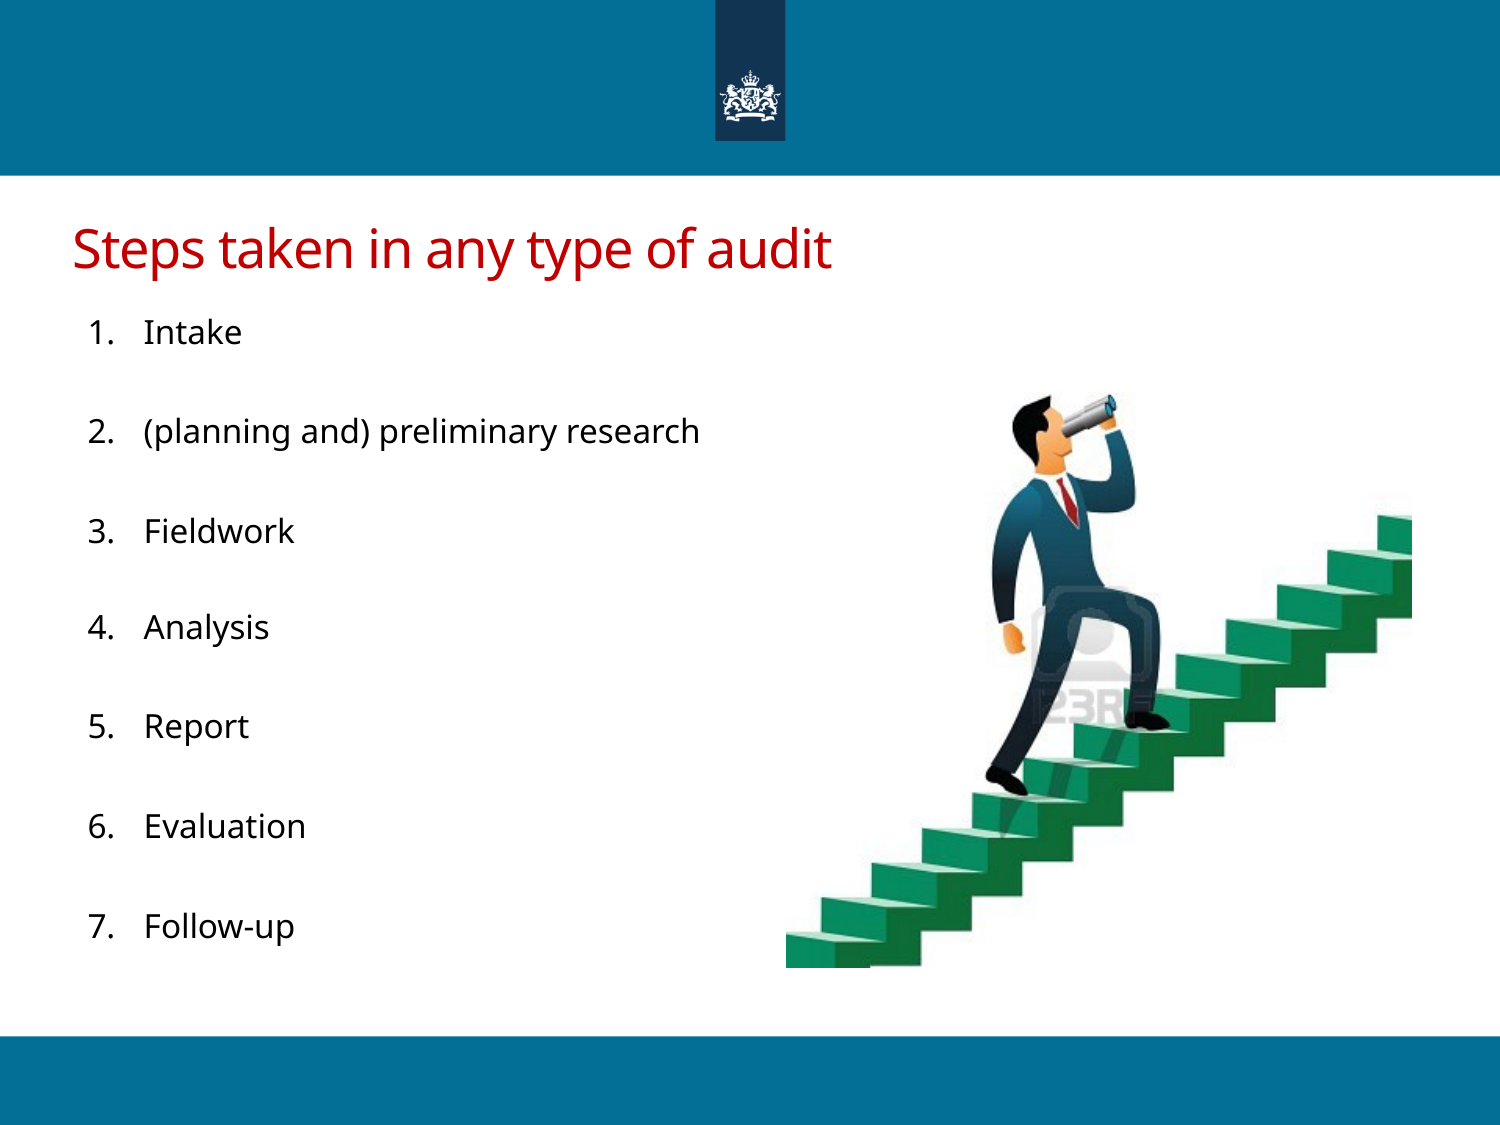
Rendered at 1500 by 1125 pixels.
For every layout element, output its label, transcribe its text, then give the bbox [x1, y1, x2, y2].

text_box Intake (planning and) preliminary research Fieldwork Analysis Report Evaluation Follow-up [72, 306, 1057, 953]
picture [786, 341, 1413, 968]
picture [716, 0, 784, 140]
title Steps taken in any type of audit [57, 207, 1409, 302]
